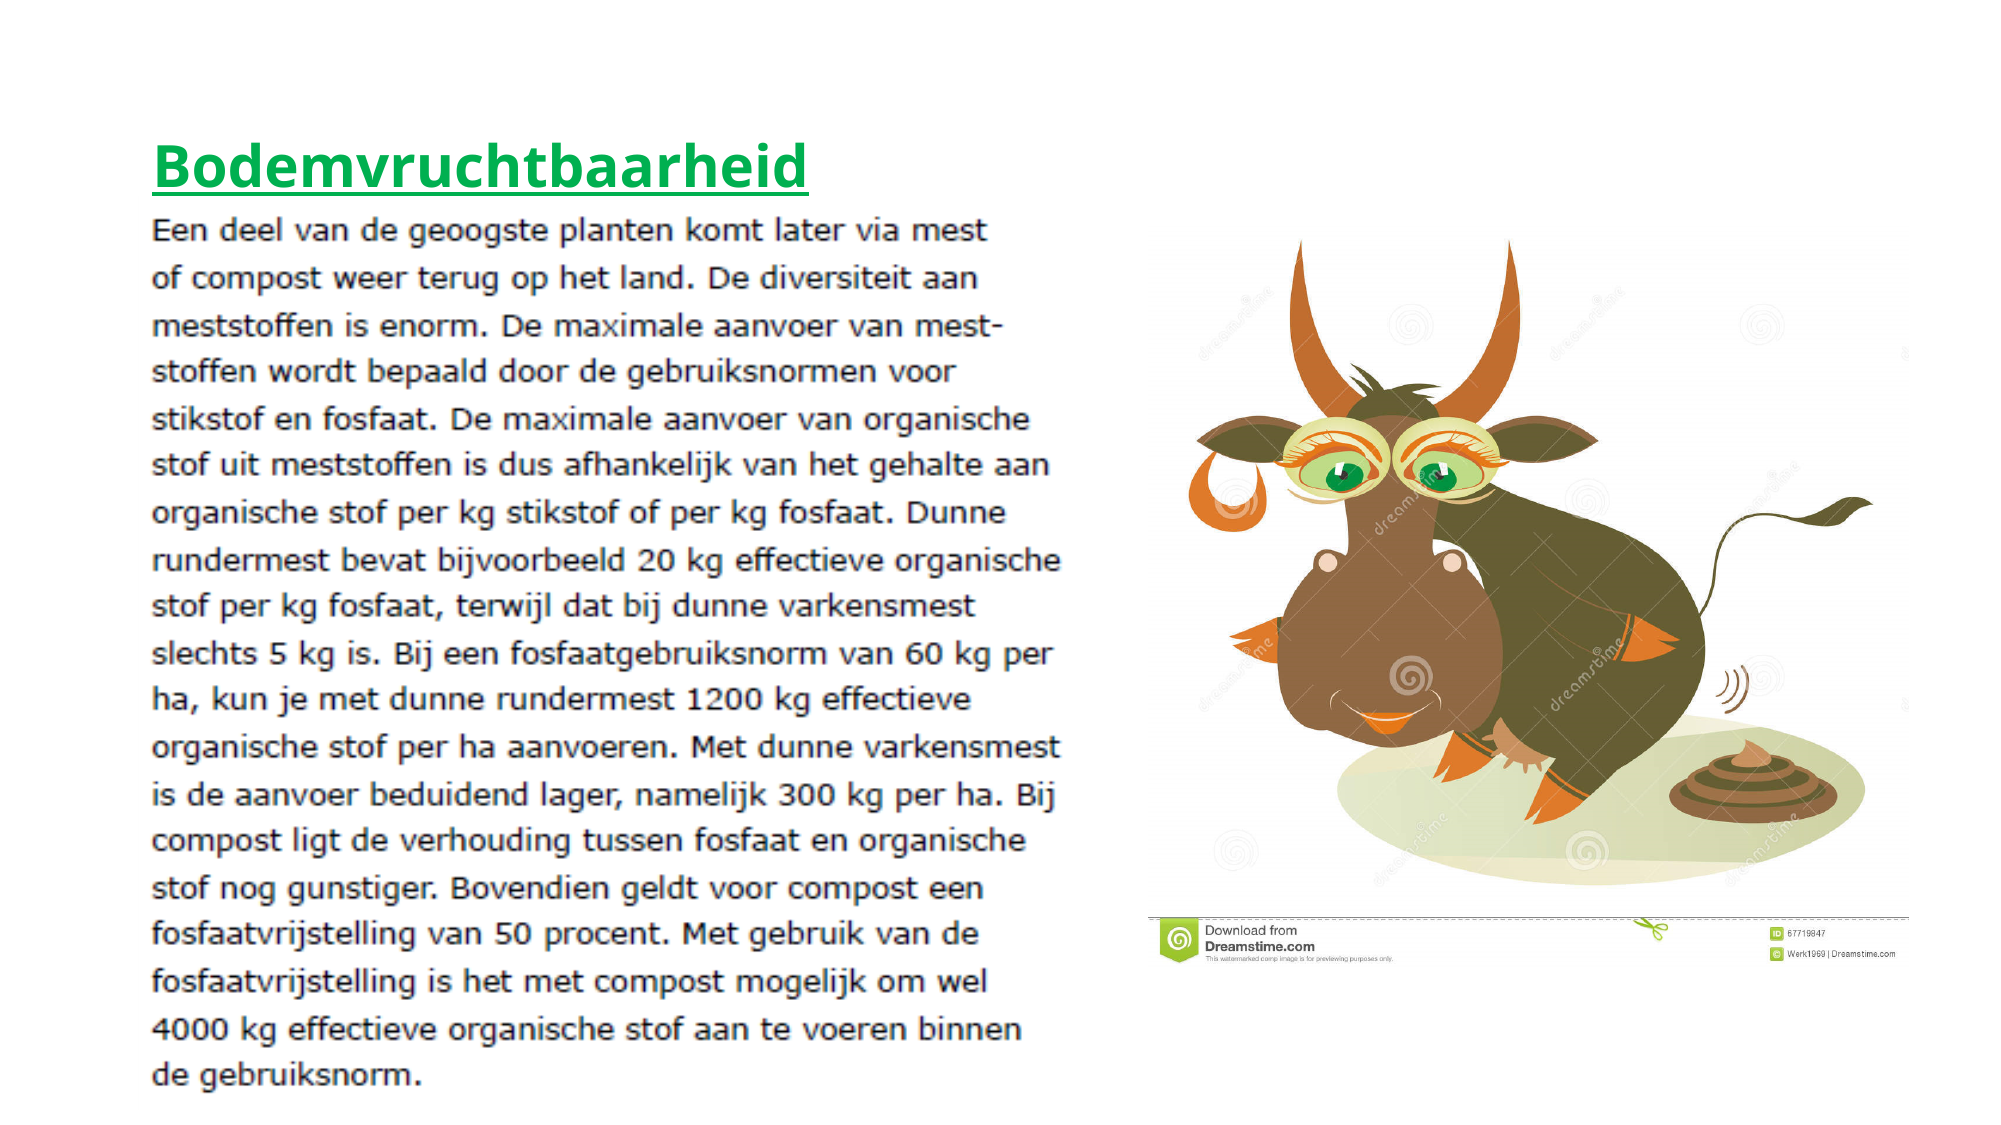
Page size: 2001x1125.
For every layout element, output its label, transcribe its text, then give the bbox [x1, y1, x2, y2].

picture [1148, 224, 1909, 970]
picture [137, 196, 1072, 1110]
title Bodemvruchtbaarheid [137, 59, 1863, 278]
